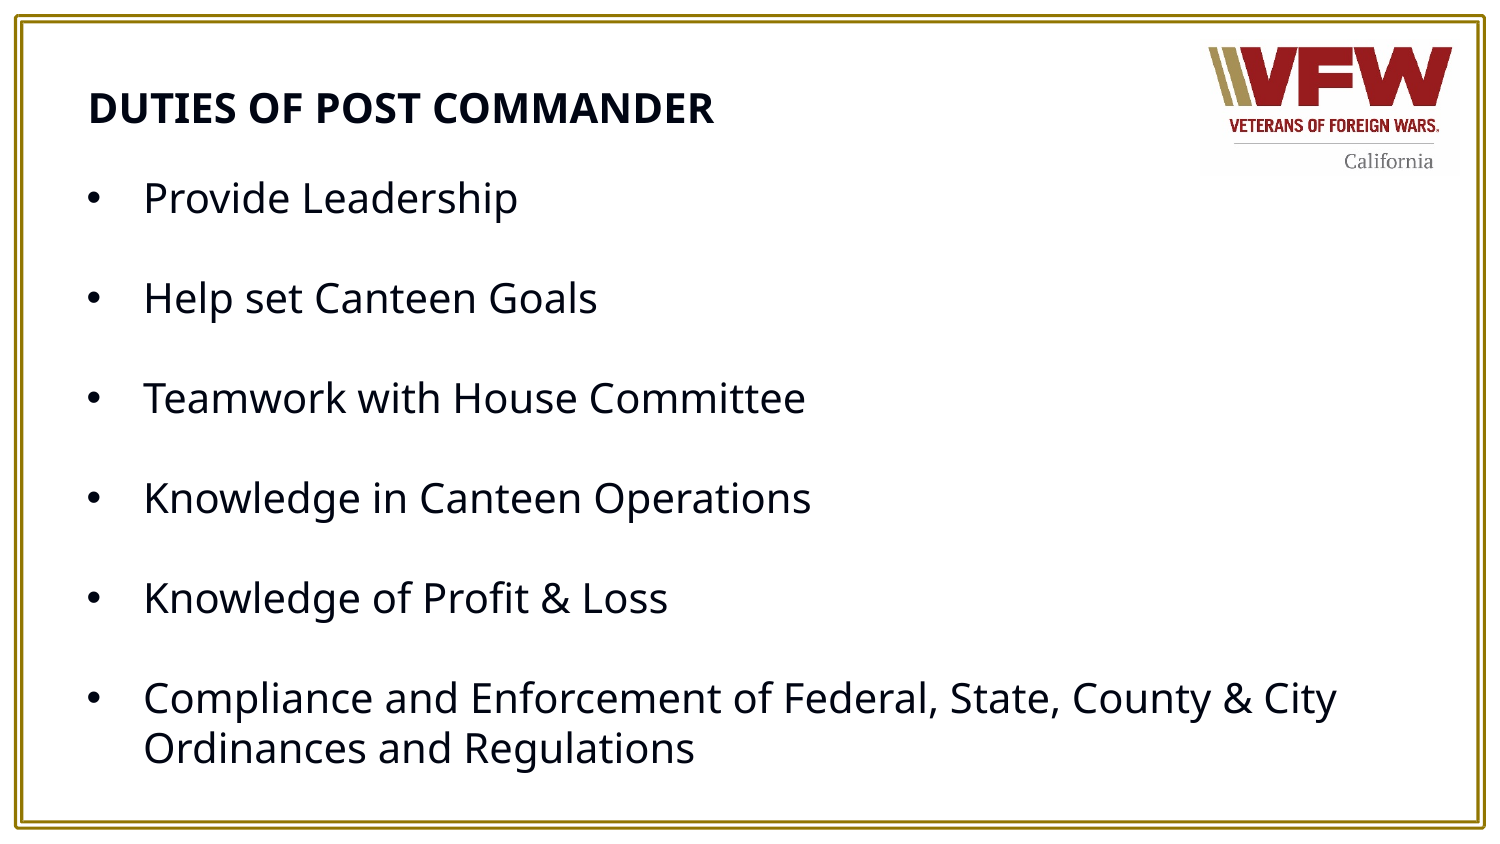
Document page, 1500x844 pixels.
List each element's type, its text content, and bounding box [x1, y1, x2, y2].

list Provide Leadership Help set Canteen Goals Teamwork with House Committee Knowledge in Canteen Operations Knowledge of Profit & Loss Compliance and Enforcement of Federal, State, County & City Ordinances and Regulations [86, 171, 1384, 778]
title DUTIES OF POST COMMANDER [87, 59, 1188, 154]
picture [1200, 39, 1460, 176]
